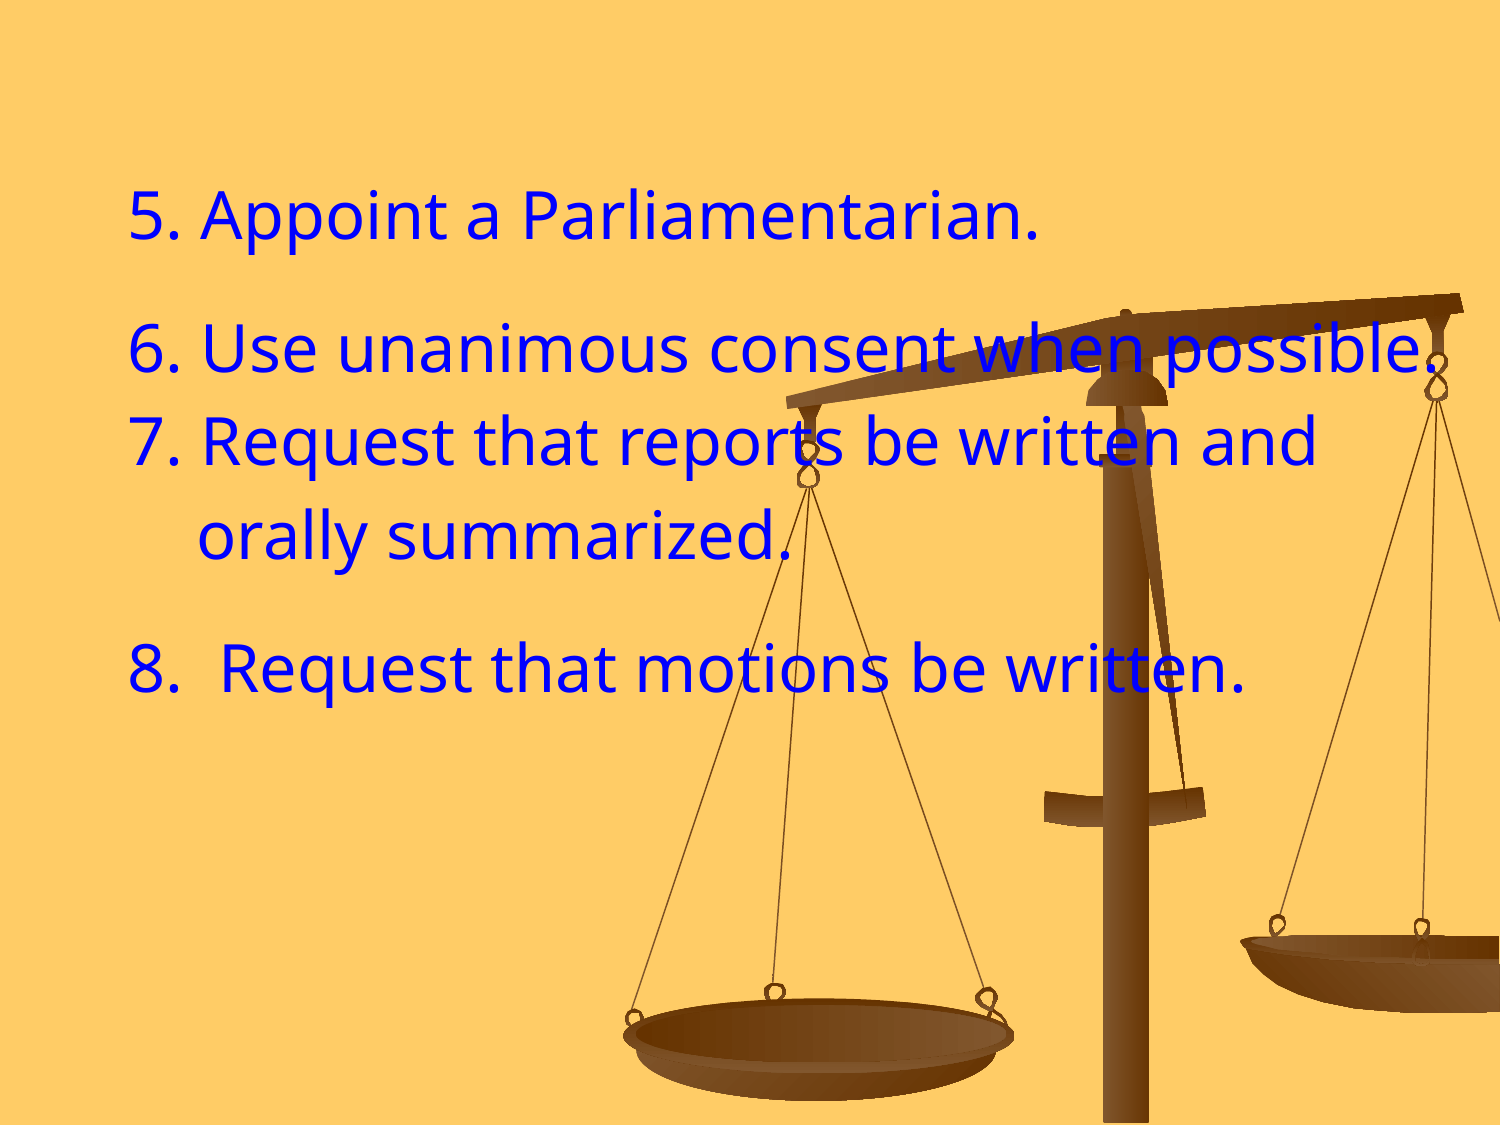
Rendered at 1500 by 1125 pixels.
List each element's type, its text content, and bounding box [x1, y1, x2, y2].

list 5. Appoint a Parliamentarian. 6. Use unanimous consent when possible. 7. Request that reports be written and orally summarized. 8. Request that motions be written. [112, 125, 1463, 869]
